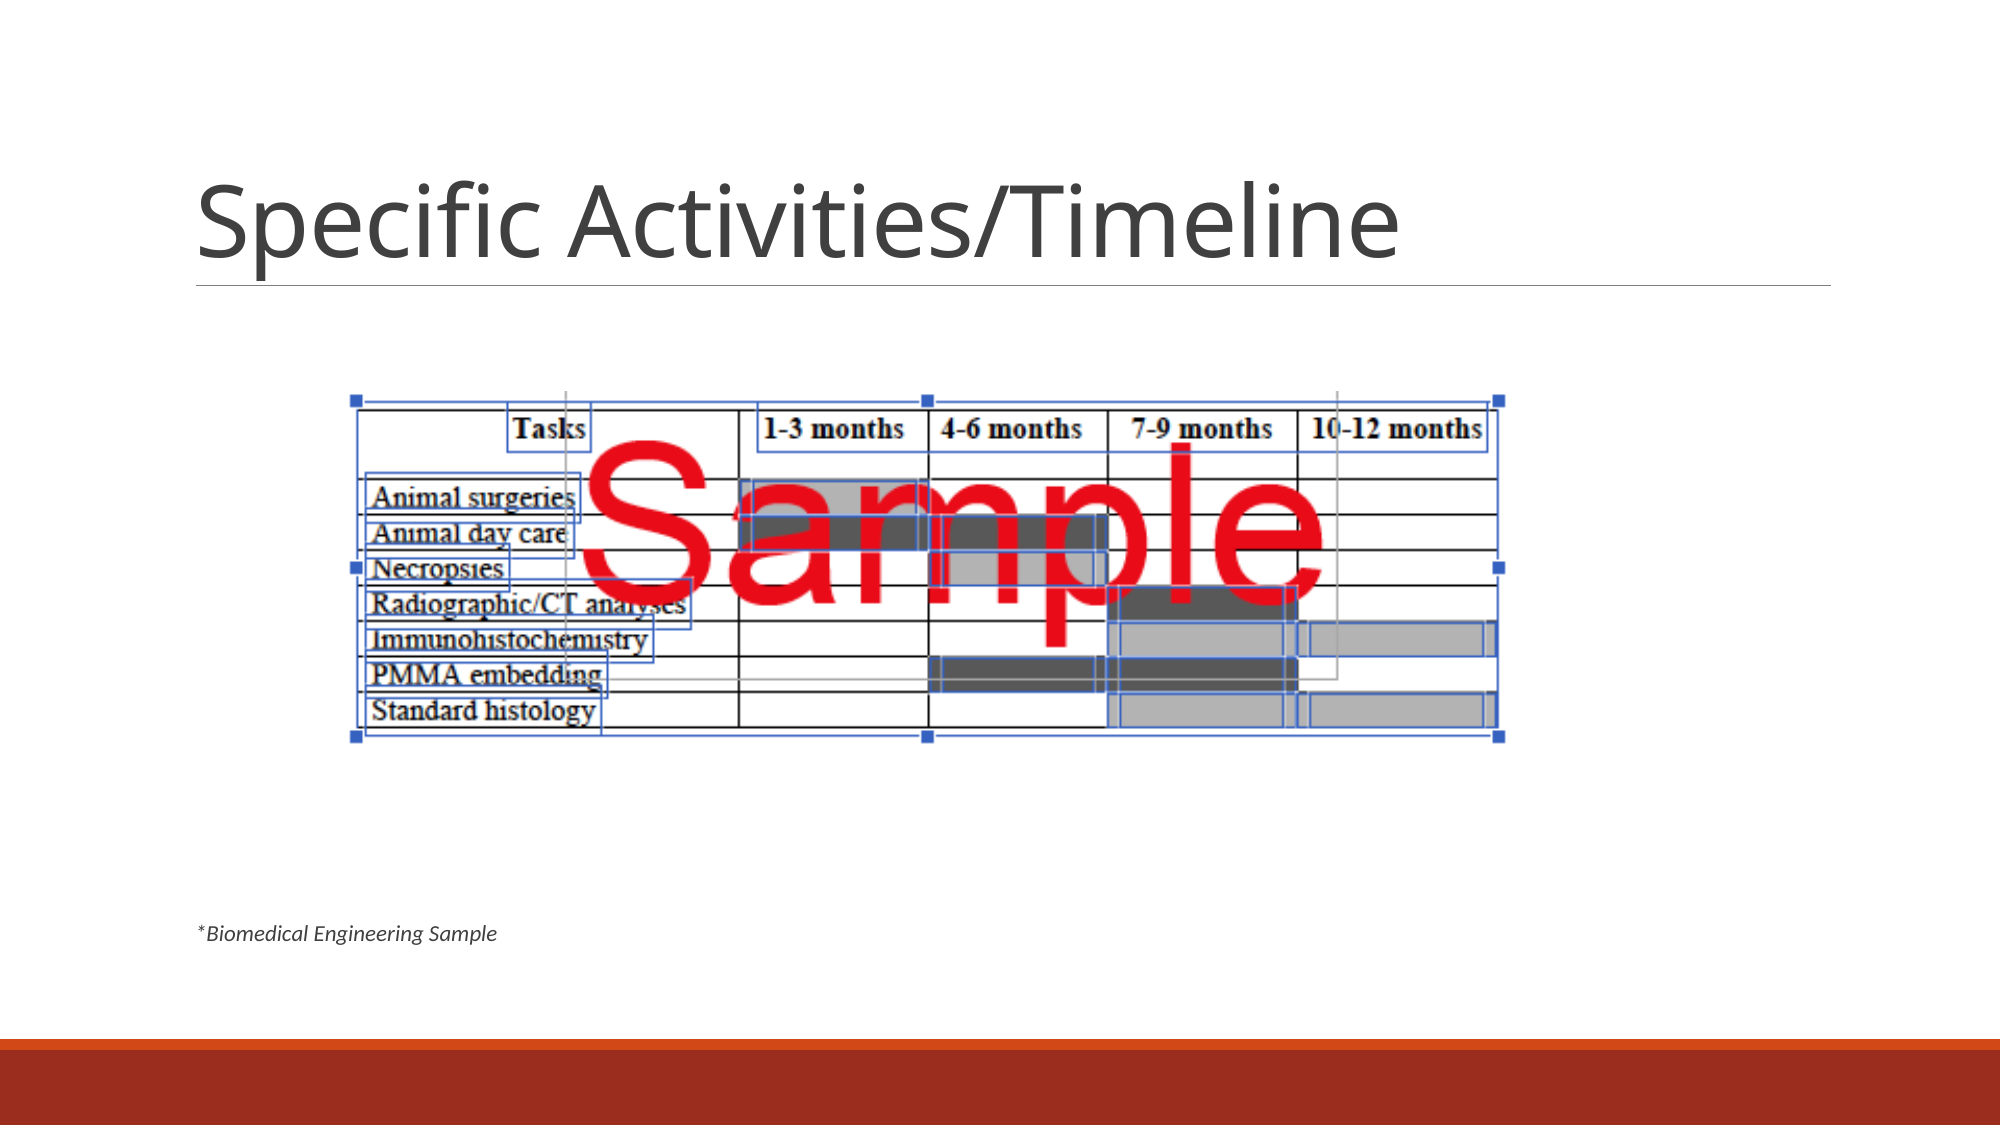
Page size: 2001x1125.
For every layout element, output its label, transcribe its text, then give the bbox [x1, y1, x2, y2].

picture [336, 390, 1540, 755]
list *Biomedical Engineering Sample [180, 302, 1830, 1046]
title Specific Activities/Timeline [180, 47, 1830, 285]
